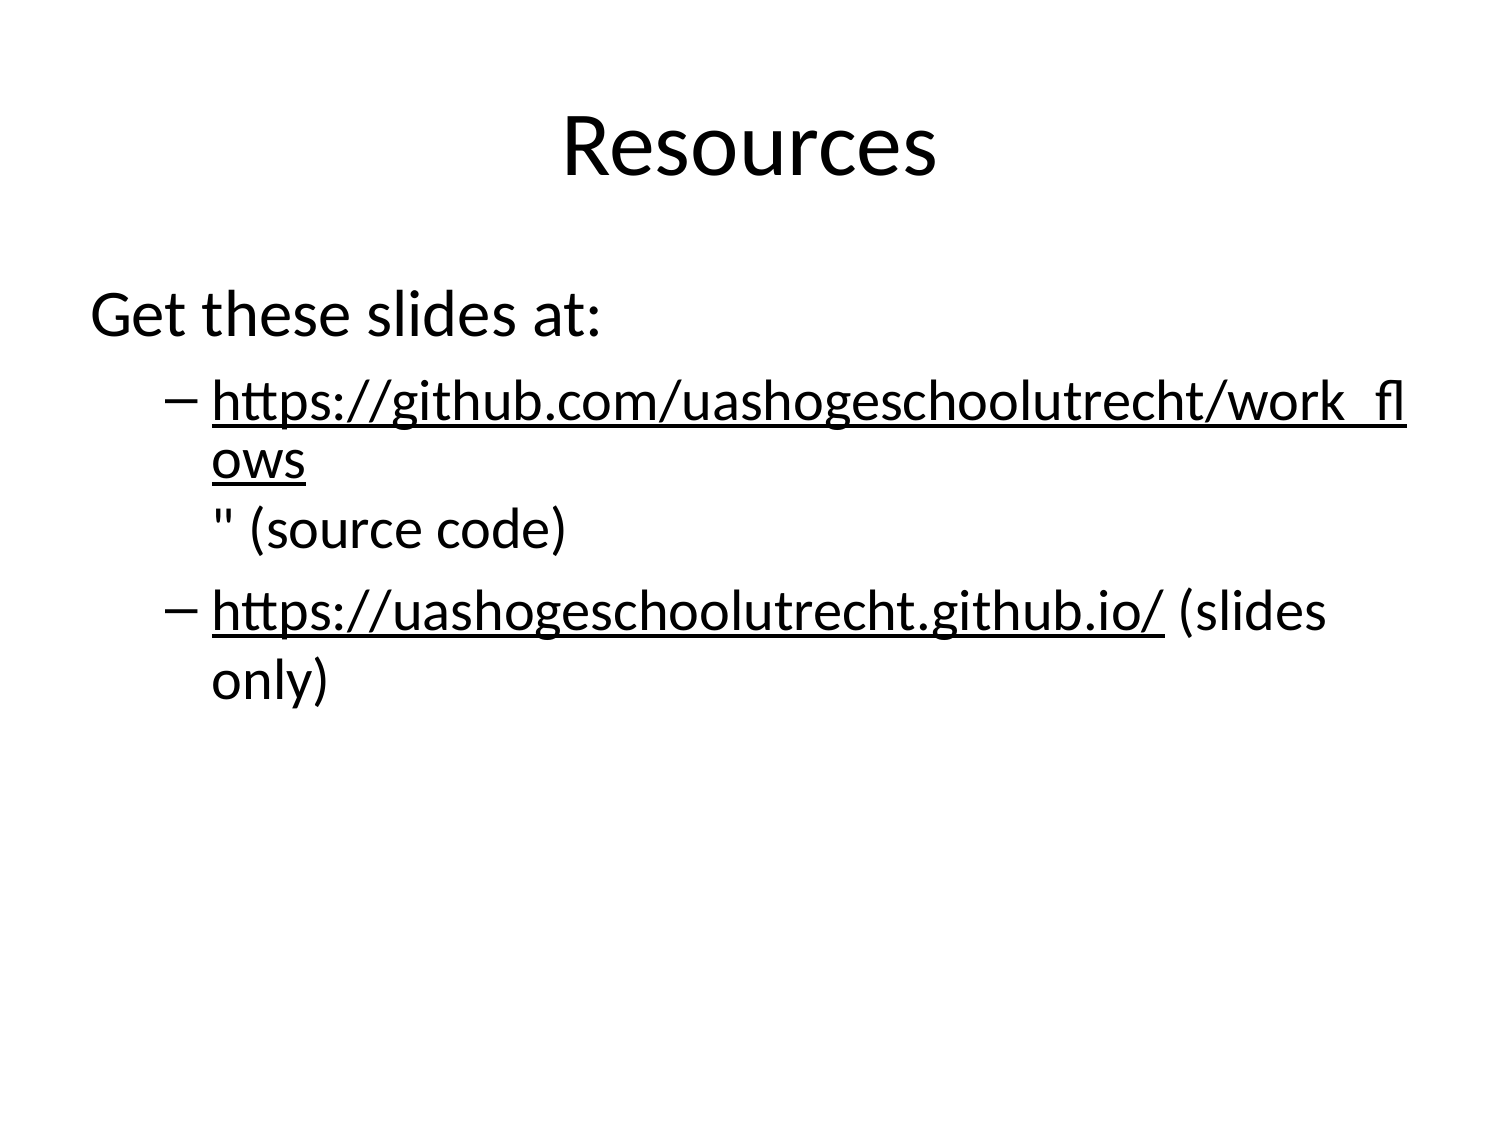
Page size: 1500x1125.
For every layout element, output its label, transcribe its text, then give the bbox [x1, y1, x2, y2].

list Get these slides at: https://github.com/uashogeschoolutrecht/work_flows" (source code) https://uashogeschoolutrecht.github.io/ (slides only) [75, 262, 1425, 1005]
title Resources [75, 45, 1425, 233]
